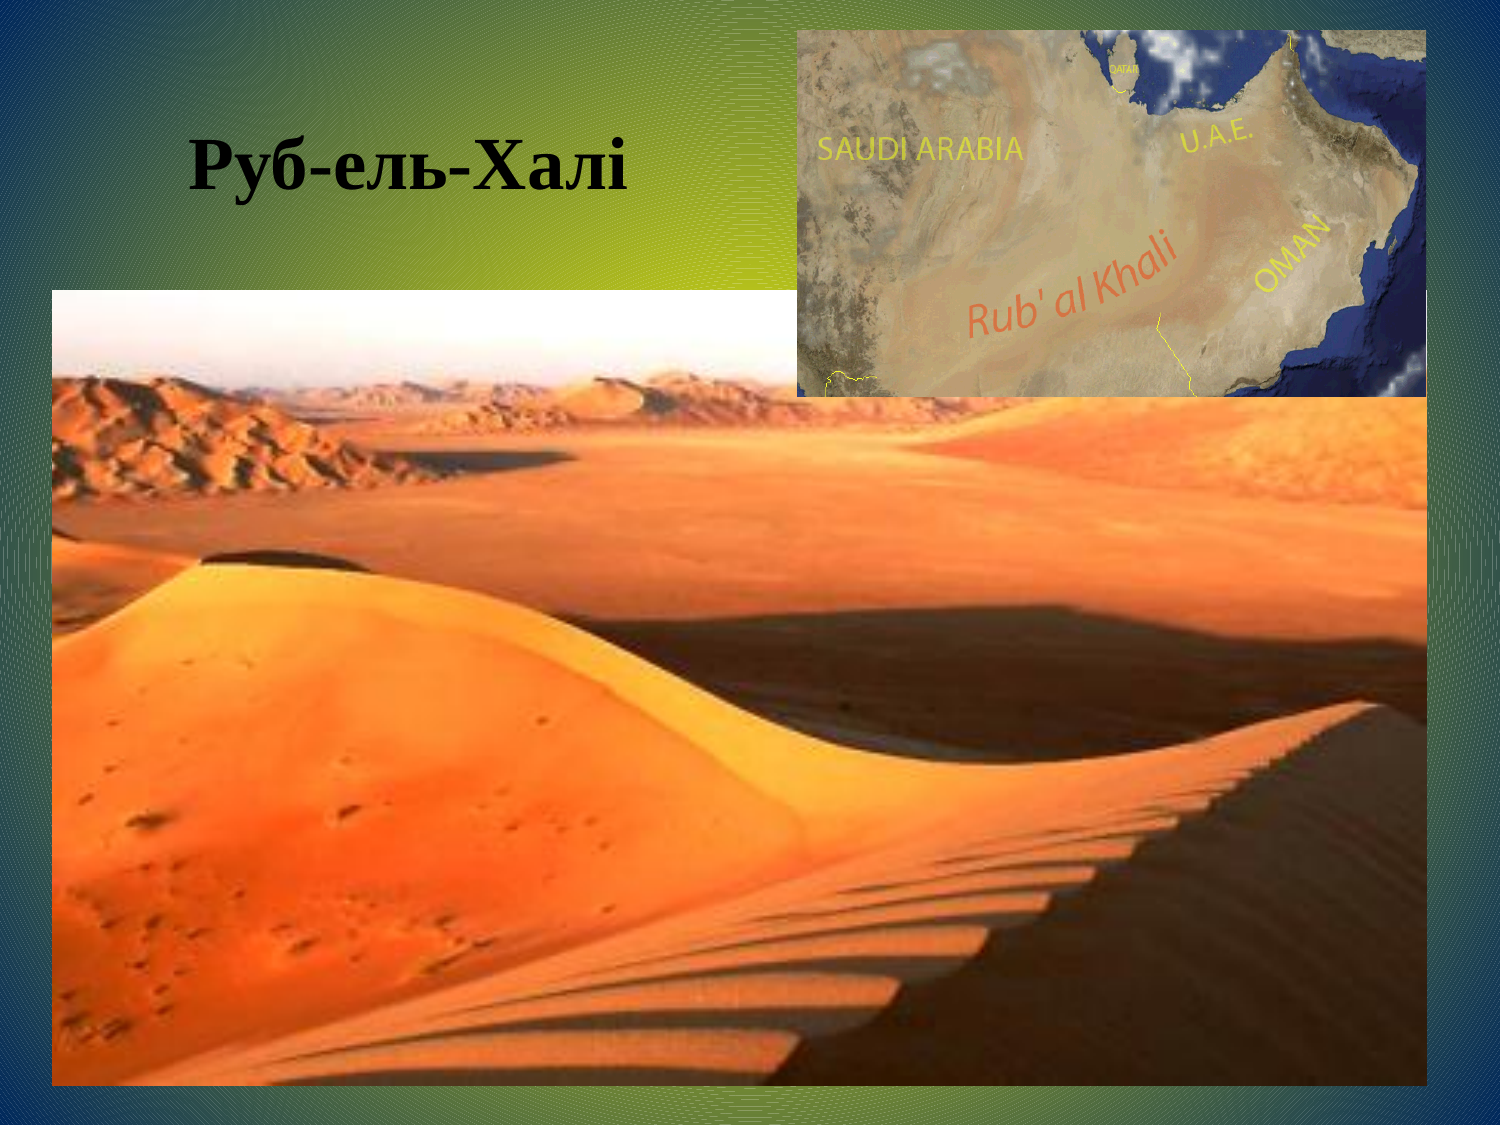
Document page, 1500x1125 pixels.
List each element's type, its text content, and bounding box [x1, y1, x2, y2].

picture [51, 30, 1427, 1086]
title Руб-ель-Халі [53, 66, 764, 254]
